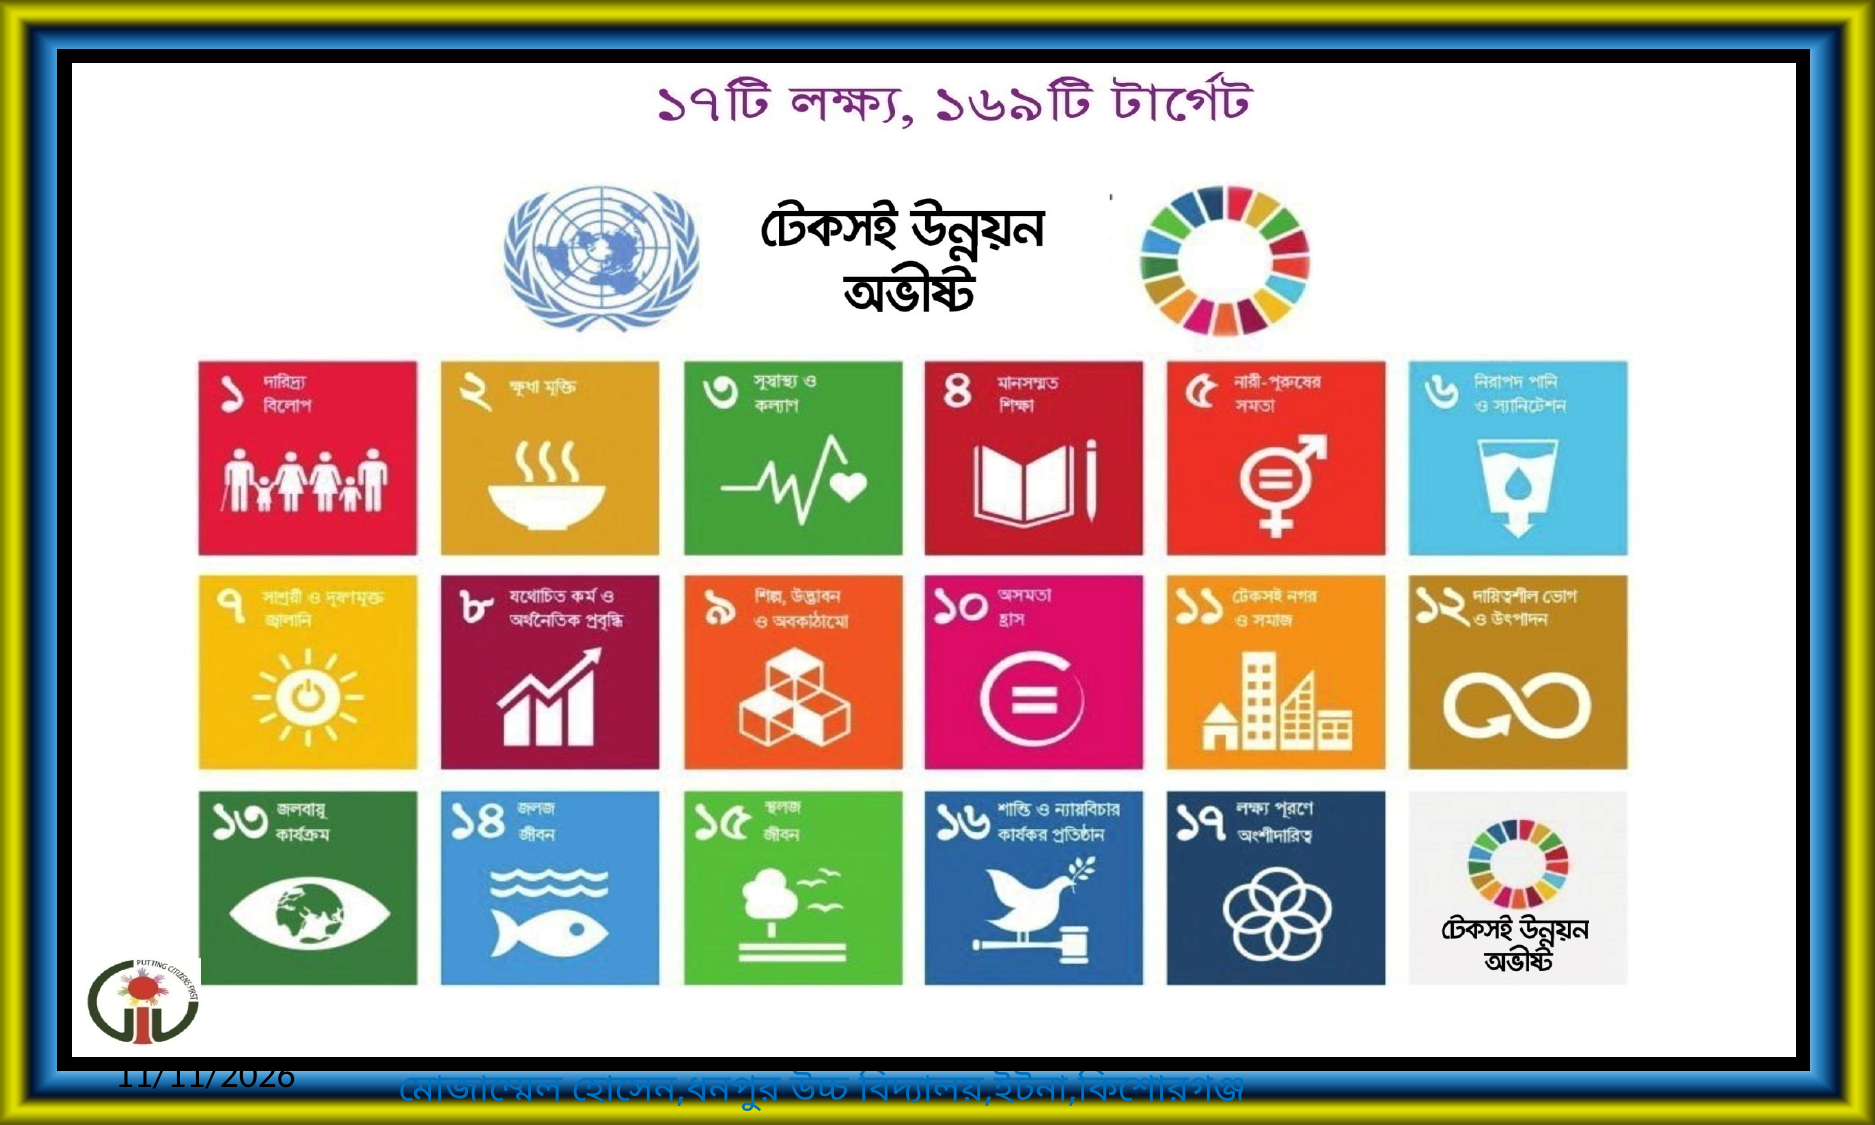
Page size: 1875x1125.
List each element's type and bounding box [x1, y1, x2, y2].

picture [0, 0, 1875, 1125]
slide_number [99, 1057, 567, 1103]
